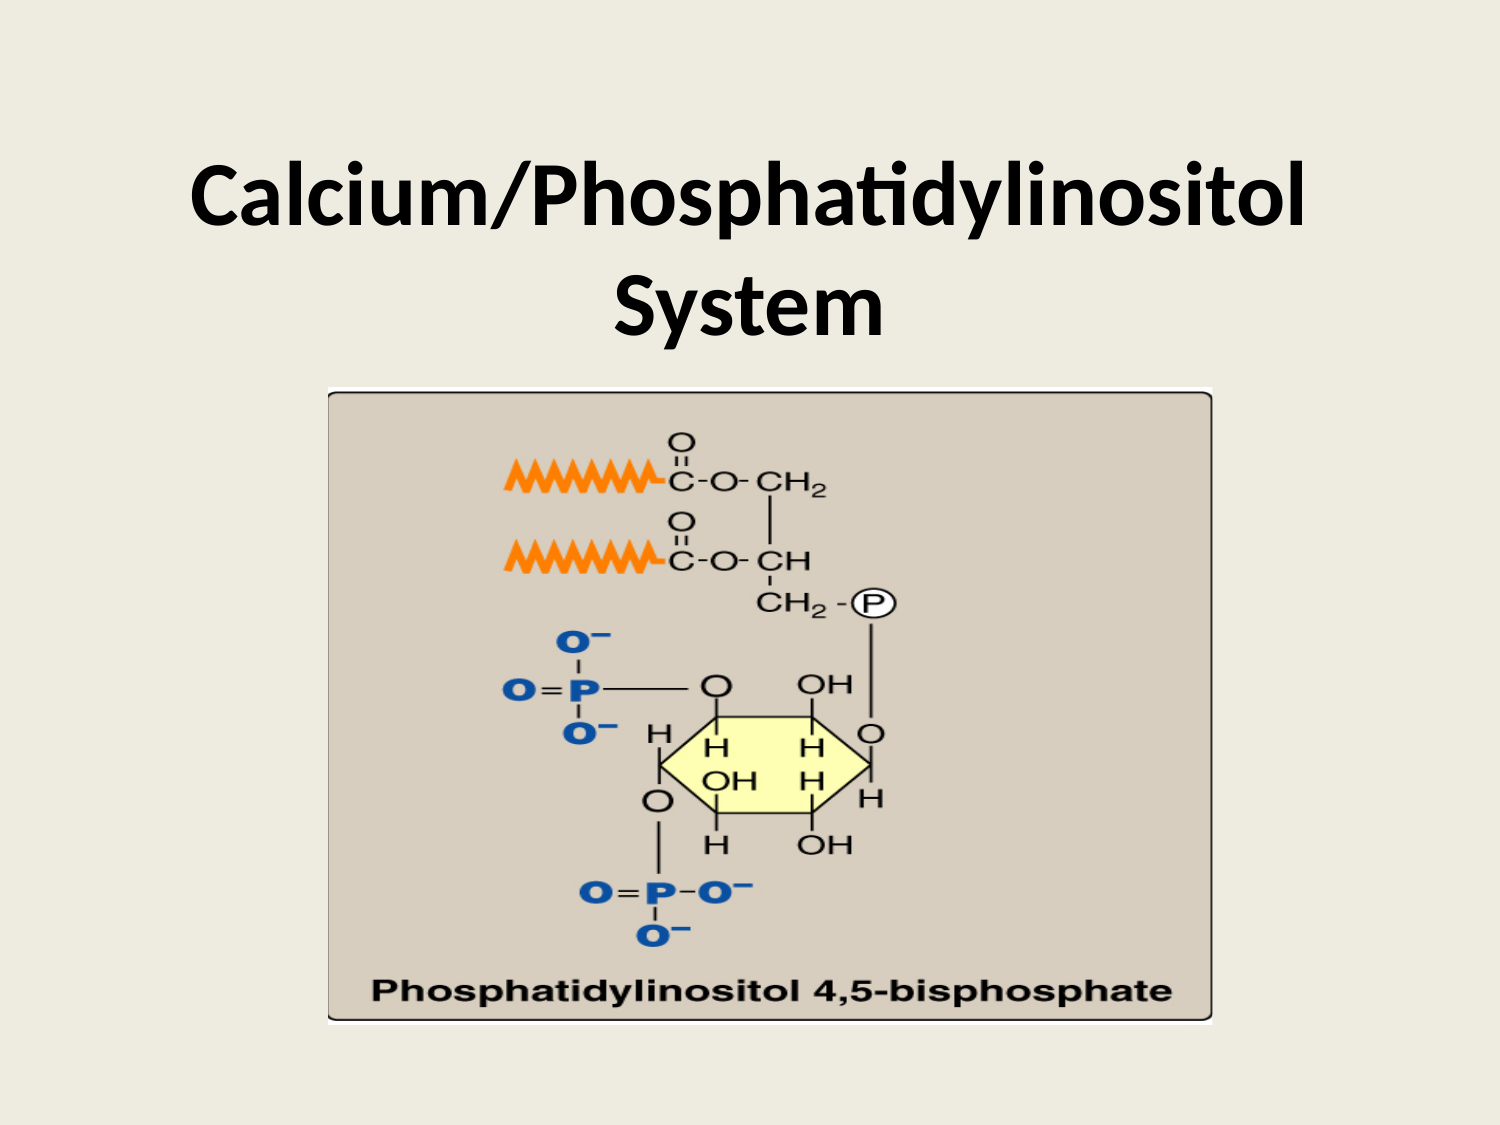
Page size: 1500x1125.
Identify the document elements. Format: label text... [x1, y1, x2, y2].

title Calcium/Phosphatidylinositol System [75, 149, 1425, 338]
picture [327, 387, 1213, 1026]
